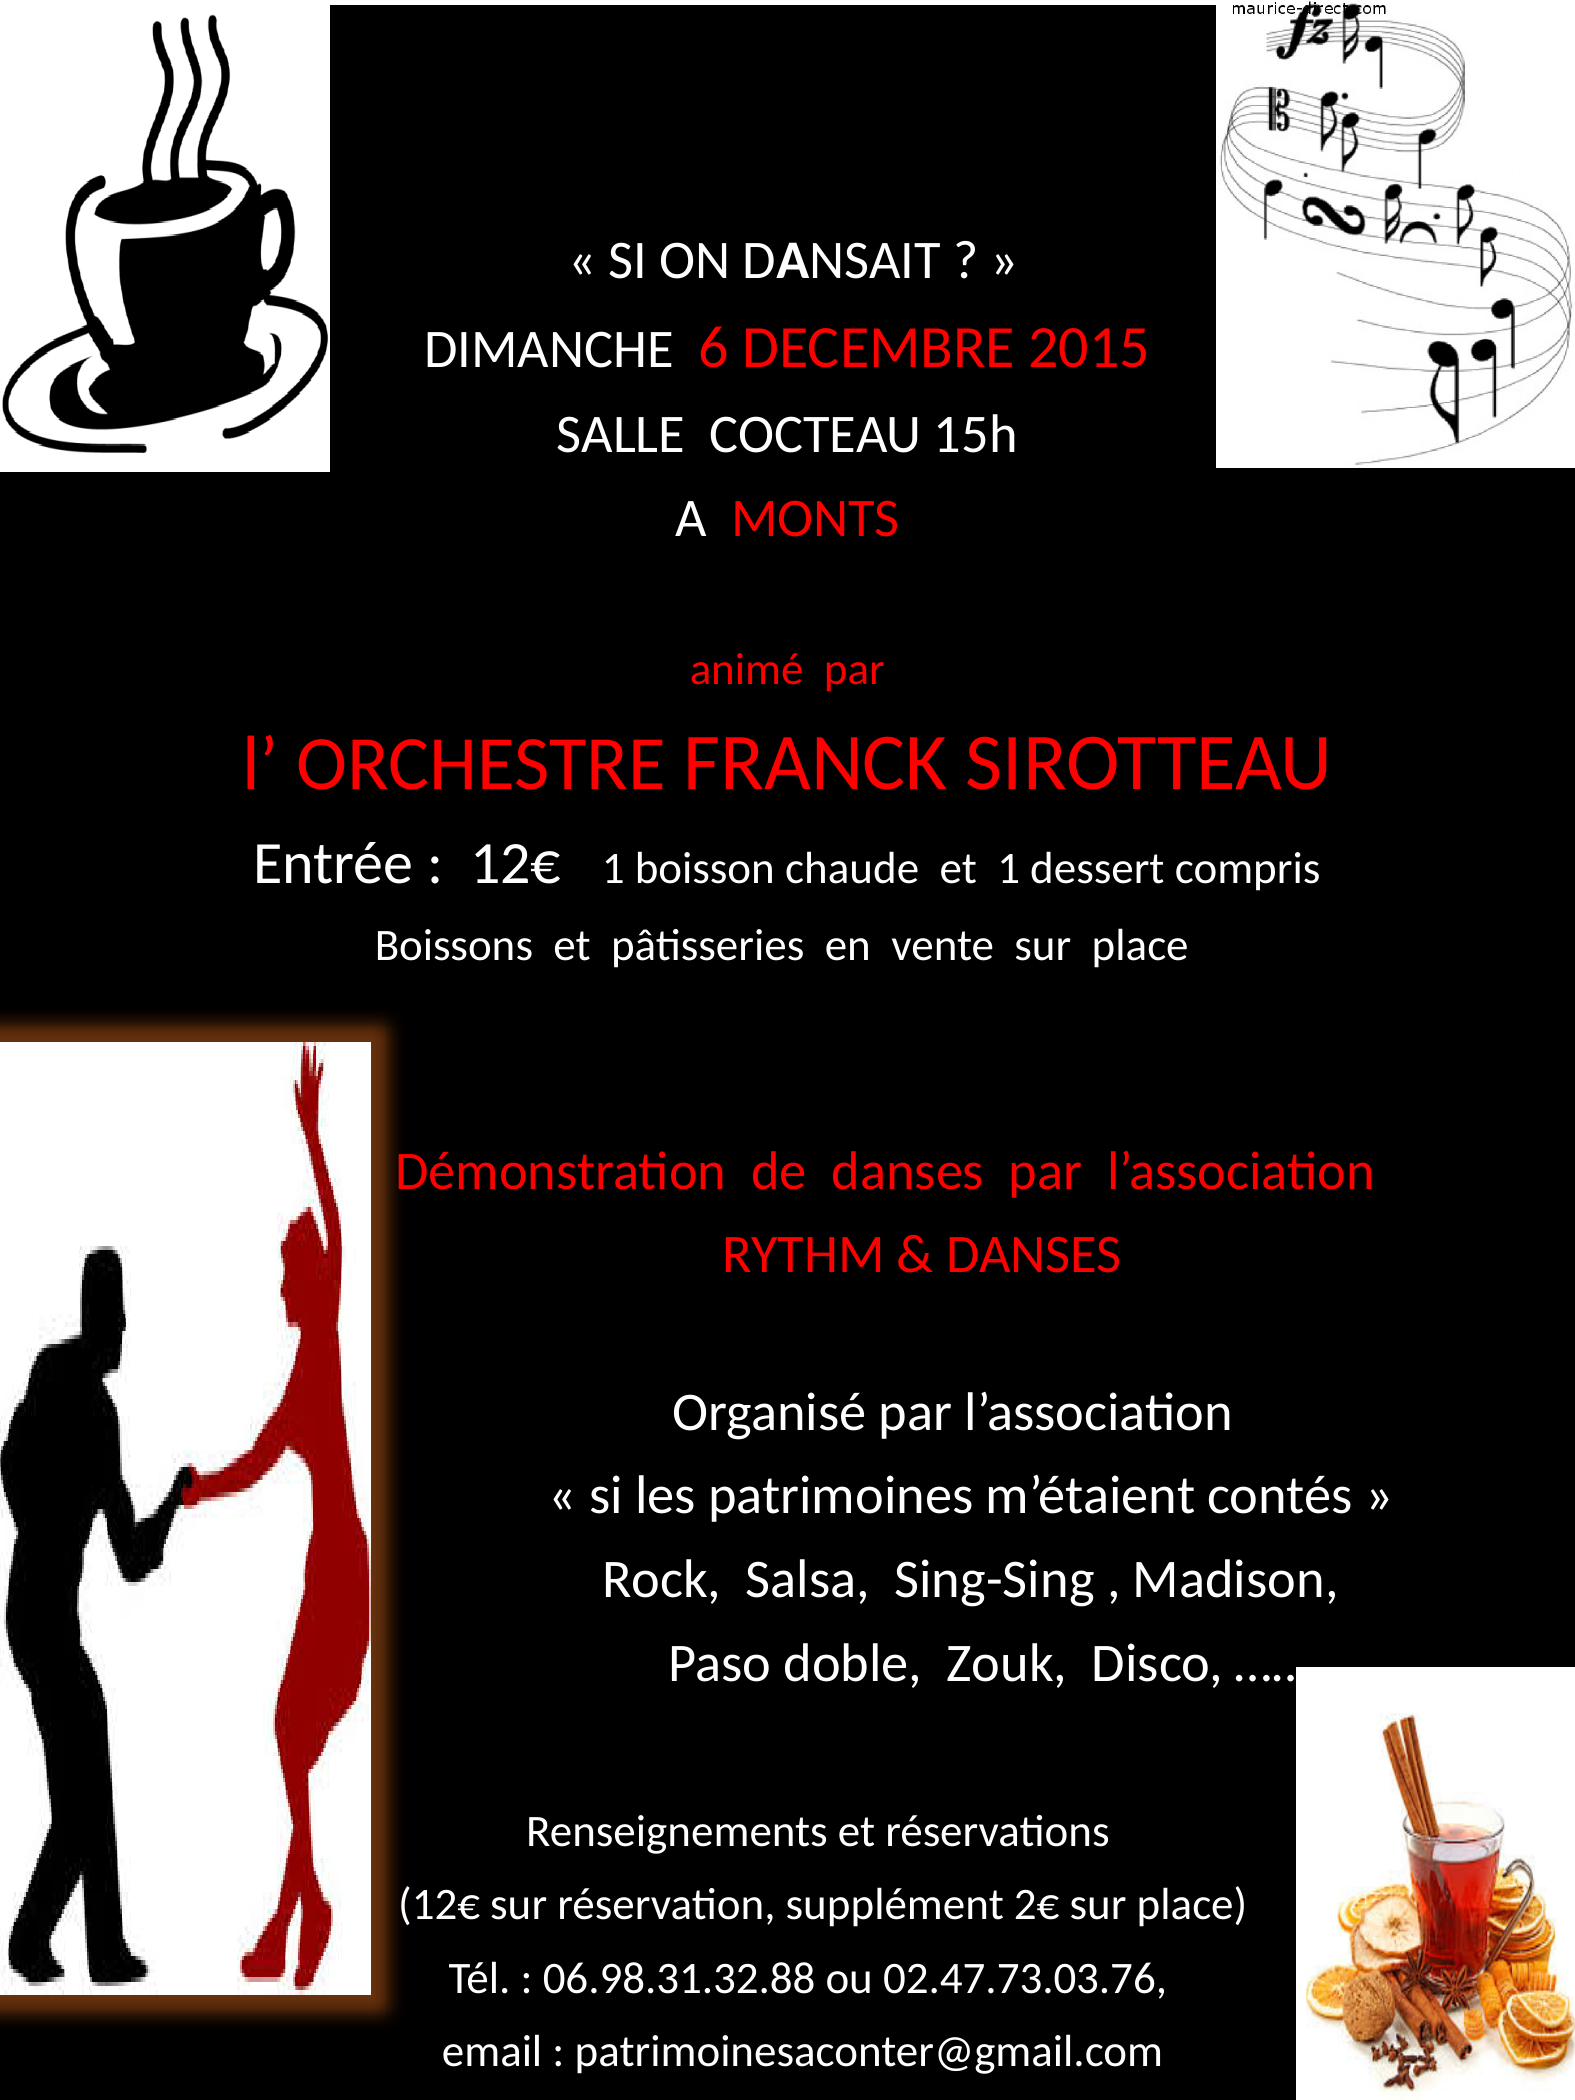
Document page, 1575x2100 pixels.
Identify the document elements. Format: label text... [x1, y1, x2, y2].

picture [1216, 0, 1575, 468]
text_box [0, 1026, 386, 2011]
picture [0, 1042, 371, 1995]
picture [1296, 1667, 1575, 2100]
picture [0, 0, 330, 472]
subtitle « SI ON DANSAIT ? » DIMANCHE 6 DECEMBRE 2015 SALLE COCTEAU 15h A MONTS animé par l’ ORCHESTRE FRANCK SIROTTEAU Entrée : 12€ 1 boisson chaude et 1 dessert compris Boissons et pâtisseries en vente sur place Démonstration de danses par l’association RYTHM & DANSES Organisé par l’association « si les patrimoines m’étaient contés » Rock, Salsa, Sing-Sing , Madison, Paso doble, Zouk, Disco, …… Renseignements et réservations (12€ sur réservation, supplément 2€ sur place) Tél. : 06.98.31.32.88 ou 02.47.73.03.76, email : patrimoinesaconter@gmail.com [0, 5, 1575, 2100]
